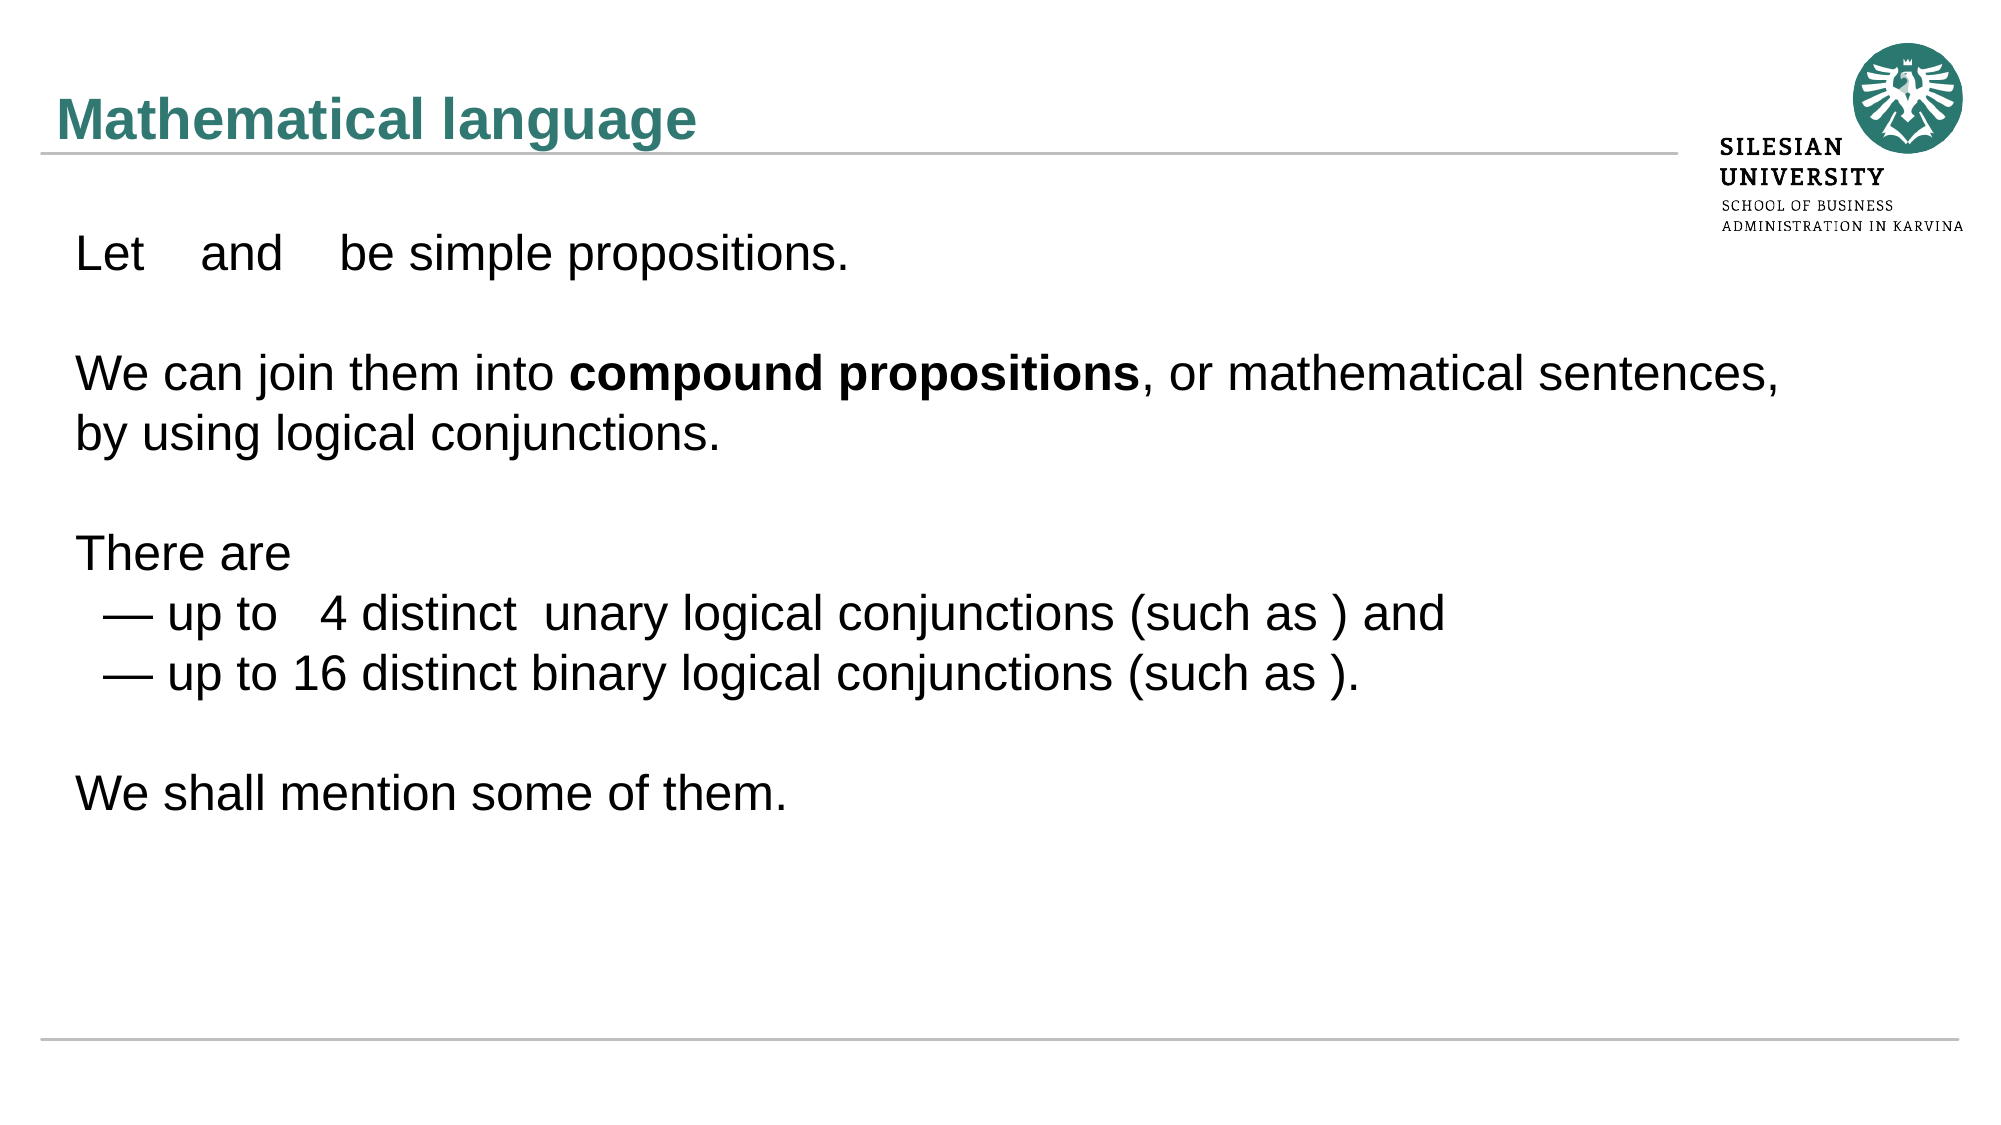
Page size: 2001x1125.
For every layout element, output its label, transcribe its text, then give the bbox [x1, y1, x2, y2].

picture [1720, 43, 1963, 231]
title Mathematical language [41, 73, 1636, 150]
